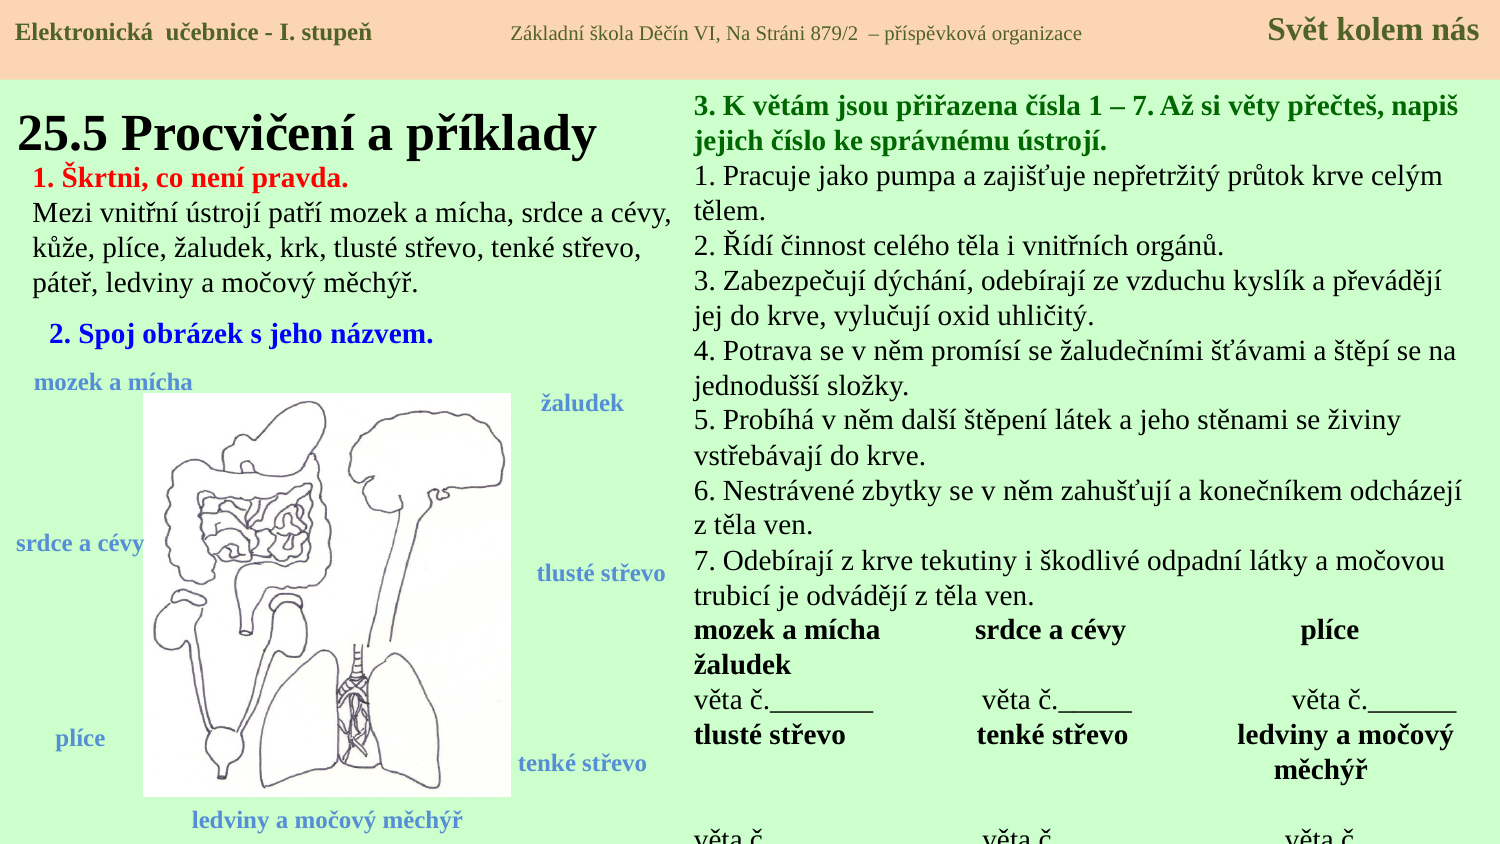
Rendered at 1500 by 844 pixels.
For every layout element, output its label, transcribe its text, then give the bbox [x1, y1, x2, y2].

text_box 2. Spoj obrázek s jeho názvem. [34, 307, 449, 357]
text_box žaludek [526, 379, 640, 424]
text_box tenké střevo [515, 739, 663, 785]
picture [143, 393, 511, 797]
text_box tlusté střevo [521, 548, 679, 594]
text_box mozek a mícha [18, 357, 209, 403]
text_box srdce a cévy [1, 518, 138, 564]
text_box 1. Škrtni, co není pravda. Mezi vnitřní ústrojí patří mozek a mícha, srdce a cévy, kůže, plíce, žaludek, krk, tlusté střevo, tenké střevo, páteř, ledviny a močový měchýř. [17, 151, 679, 306]
text_box 3. K větám jsou přiřazena čísla 1 – 7. Až si věty přečteš, napiš jejich číslo ke správnému ústrojí. 1. Pracuje jako pumpa a zajišťuje nepřetržitý průtok krve celým tělem. 2. Řídí činnost celého těla i vnitřních orgánů. 3. Zabezpečují dýchání, odebírají ze vzduchu kyslík a převádějí jej do krve, vylučují oxid uhličitý. 4. Potrava se v něm promísí se žaludečními šťávami a štěpí se na jednodušší složky. 5. Probíhá v něm další štěpení látek a jeho stěnami se živiny vstřebávají do krve. 6. Nestrávené zbytky se v něm zahušťují a konečníkem odcházejí z těla ven. 7. Odebírají z krve tekutiny i škodlivé odpadní látky a močovou trubicí je odvádějí z těla ven. mozek a mícha srdce a cévy plíce žaludek věta č._______ věta č._____ věta č.______ tlusté střevo tenké střevo ledviny a močový měchýř věta č.________ věta č.______ věta č._______ [679, 78, 1483, 844]
text_box plíce [40, 714, 121, 760]
title 25.5 Procvičení a příklady [2, 81, 659, 179]
text_box Elektronická učebnice - I. stupeň Základní škola Děčín VI, Na Stráni 879/2 – příspěvková organizace Svět kolem nás [0, 0, 1500, 80]
text_box ledviny a močový měchýř [177, 805, 478, 841]
